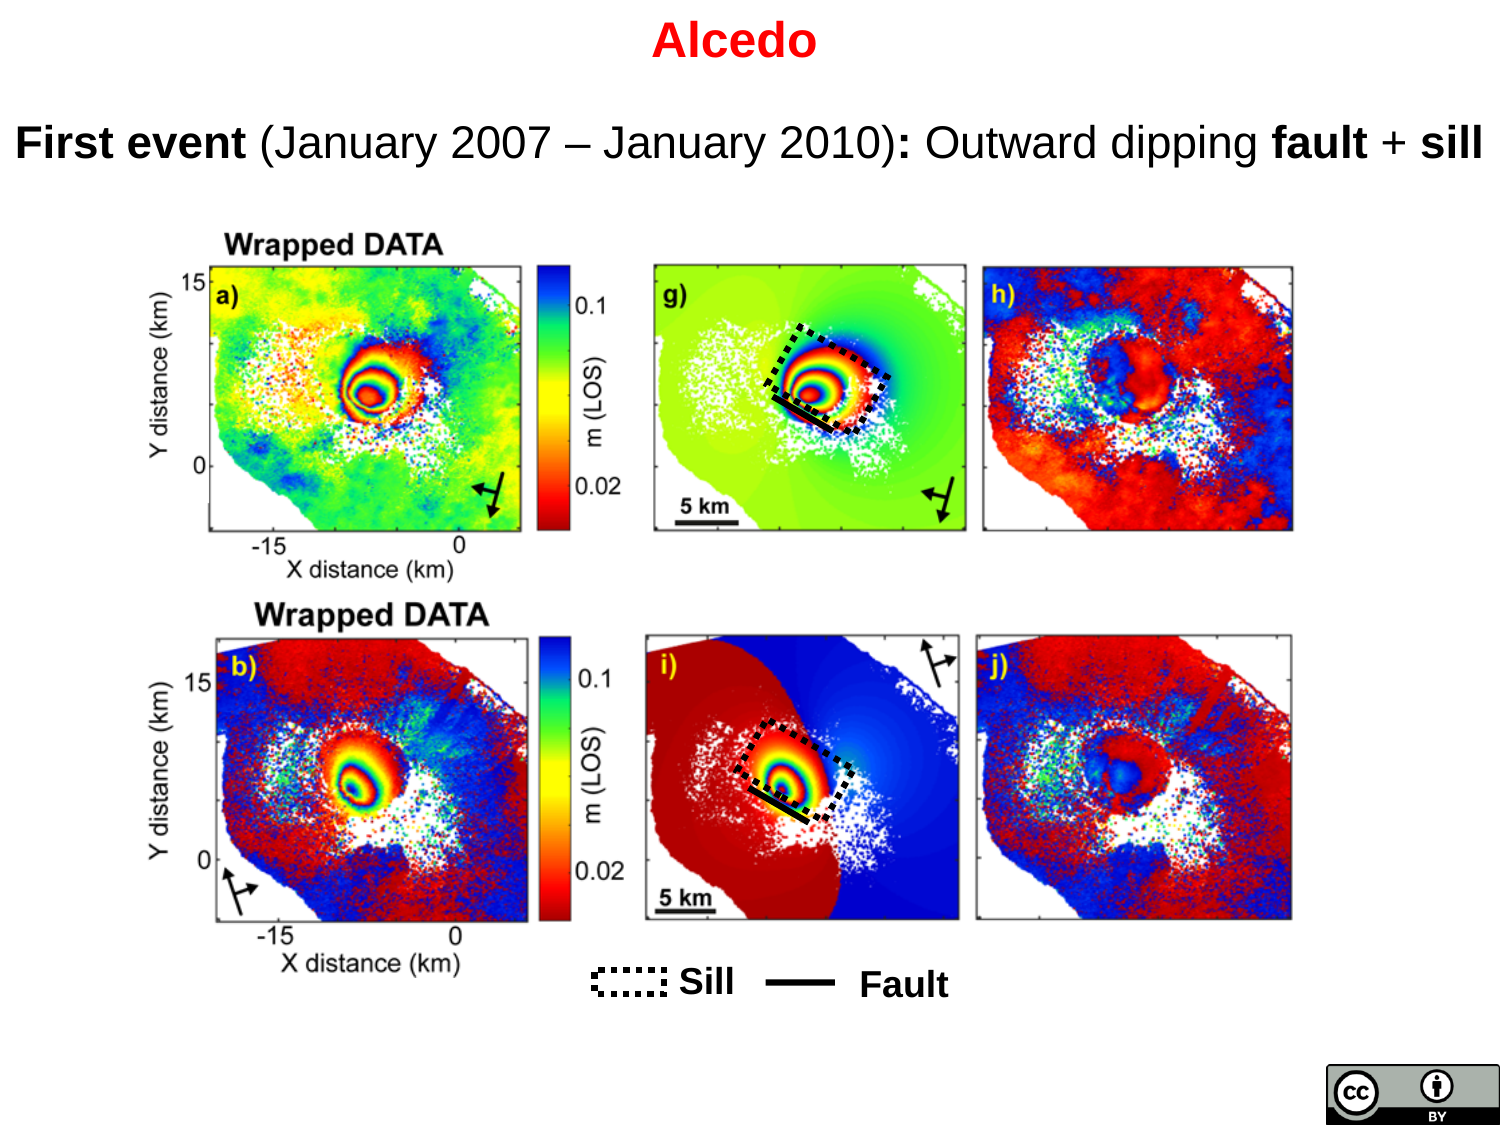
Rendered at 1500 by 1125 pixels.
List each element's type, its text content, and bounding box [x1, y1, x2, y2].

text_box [748, 787, 809, 823]
text_box [594, 969, 664, 995]
text_box First event (January 2007 – January 2010): Outward dipping fault + sill [0, 105, 1500, 175]
picture [651, 260, 1297, 534]
text_box Fault [844, 952, 1007, 1013]
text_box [770, 965, 831, 1000]
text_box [772, 396, 833, 432]
picture [643, 632, 1297, 923]
picture [1326, 1064, 1500, 1125]
text_box Alcedo [210, 0, 1259, 75]
picture [136, 597, 632, 978]
text_box Sill [664, 949, 766, 1010]
picture [143, 228, 634, 587]
